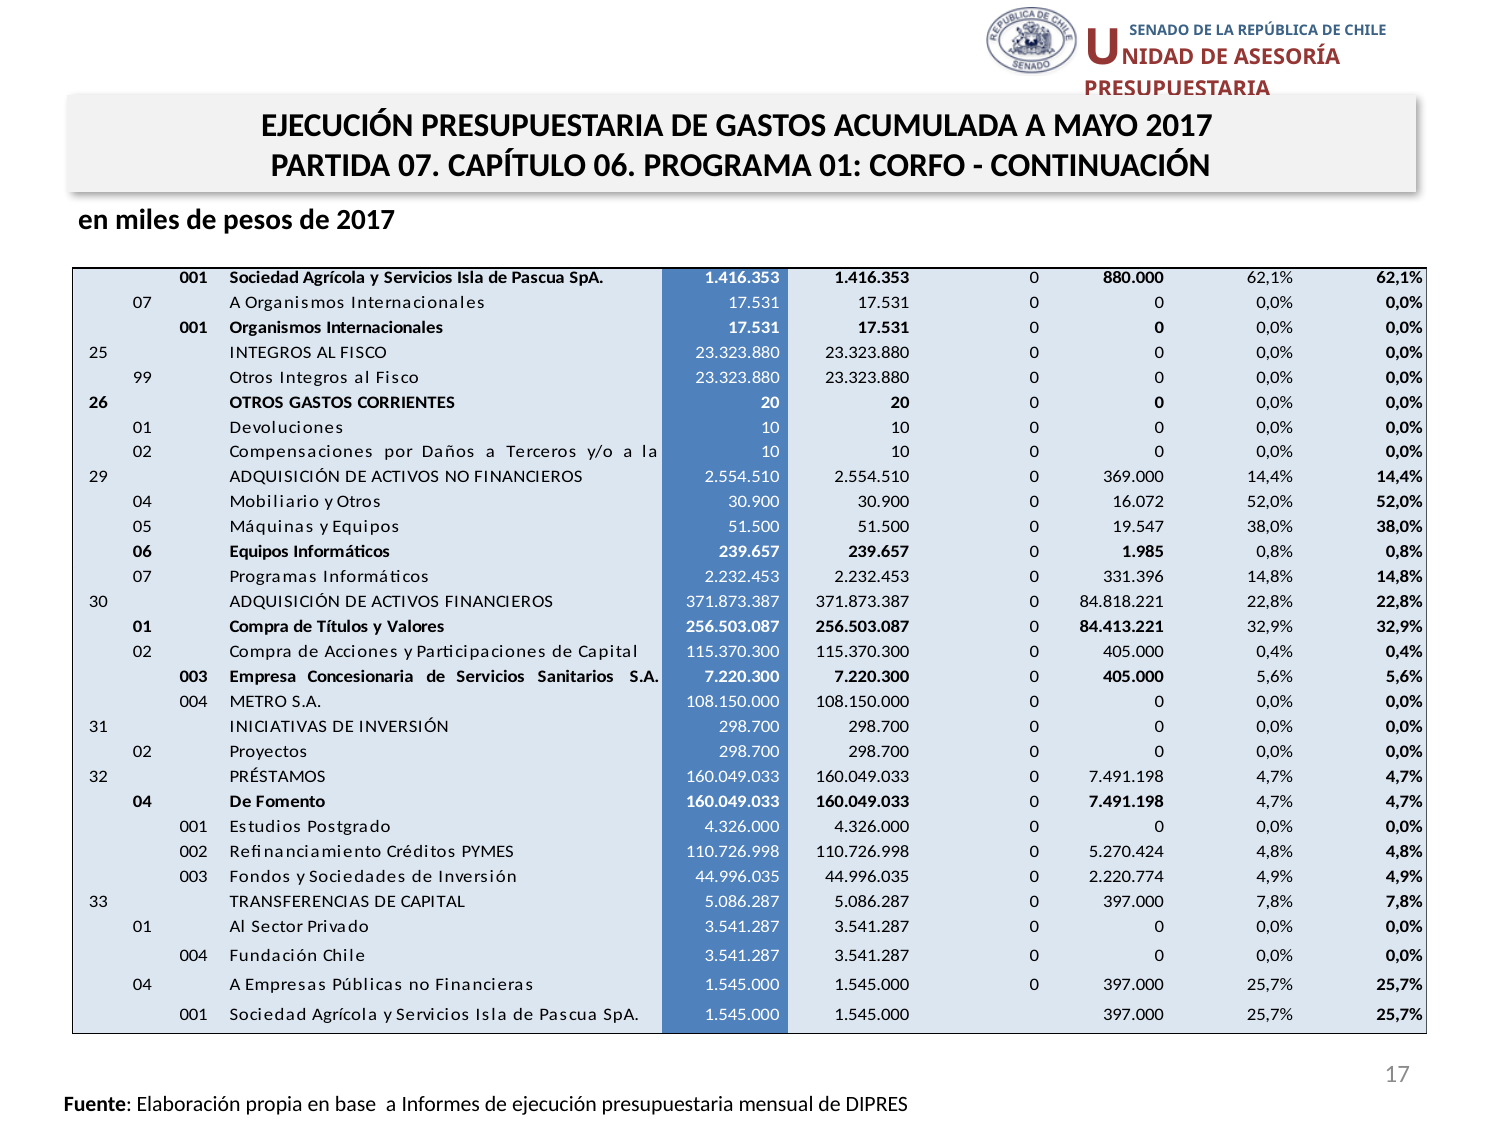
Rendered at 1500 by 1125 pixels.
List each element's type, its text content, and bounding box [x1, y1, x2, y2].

footer Fuente: Elaboración propia en base a Informes de ejecución presupuestaria mensual de DIPRES [48, 1082, 1428, 1119]
text_box en miles de pesos de 2017 [63, 192, 1414, 268]
text_box EJECUCIÓN PRESUPUESTARIA DE GASTOS ACUMULADA A MAYO 2017 PARTIDA 07. CAPÍTULO 06. PROGRAMA 01: CORFO - CONTINUACIÓN [67, 95, 1415, 192]
picture [71, 266, 1429, 1036]
picture [986, 7, 1079, 76]
slide_number 17 [1074, 1044, 1425, 1103]
